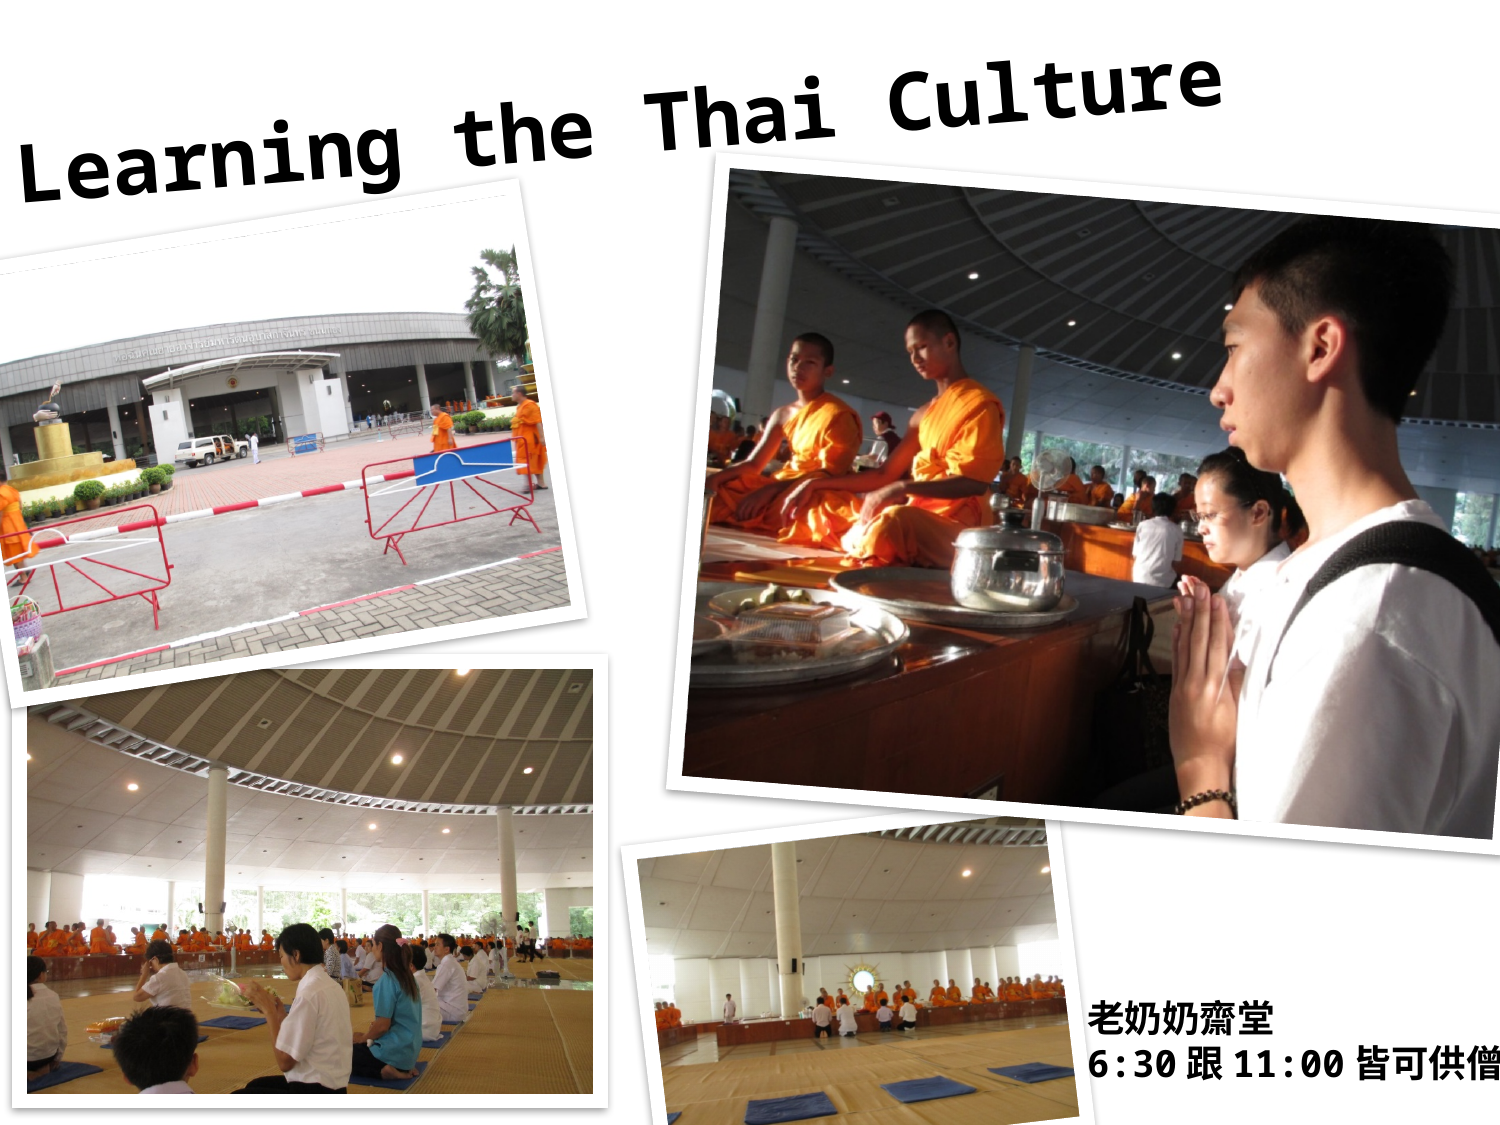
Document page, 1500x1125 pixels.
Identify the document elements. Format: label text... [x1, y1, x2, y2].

picture [683, 168, 1500, 839]
picture [637, 817, 1079, 1125]
picture [0, 196, 594, 1094]
title Learning the Thai Culture [0, 0, 1301, 233]
text_box 老奶奶齋堂 6:30跟11:00皆可供僧 [1084, 987, 1500, 1093]
